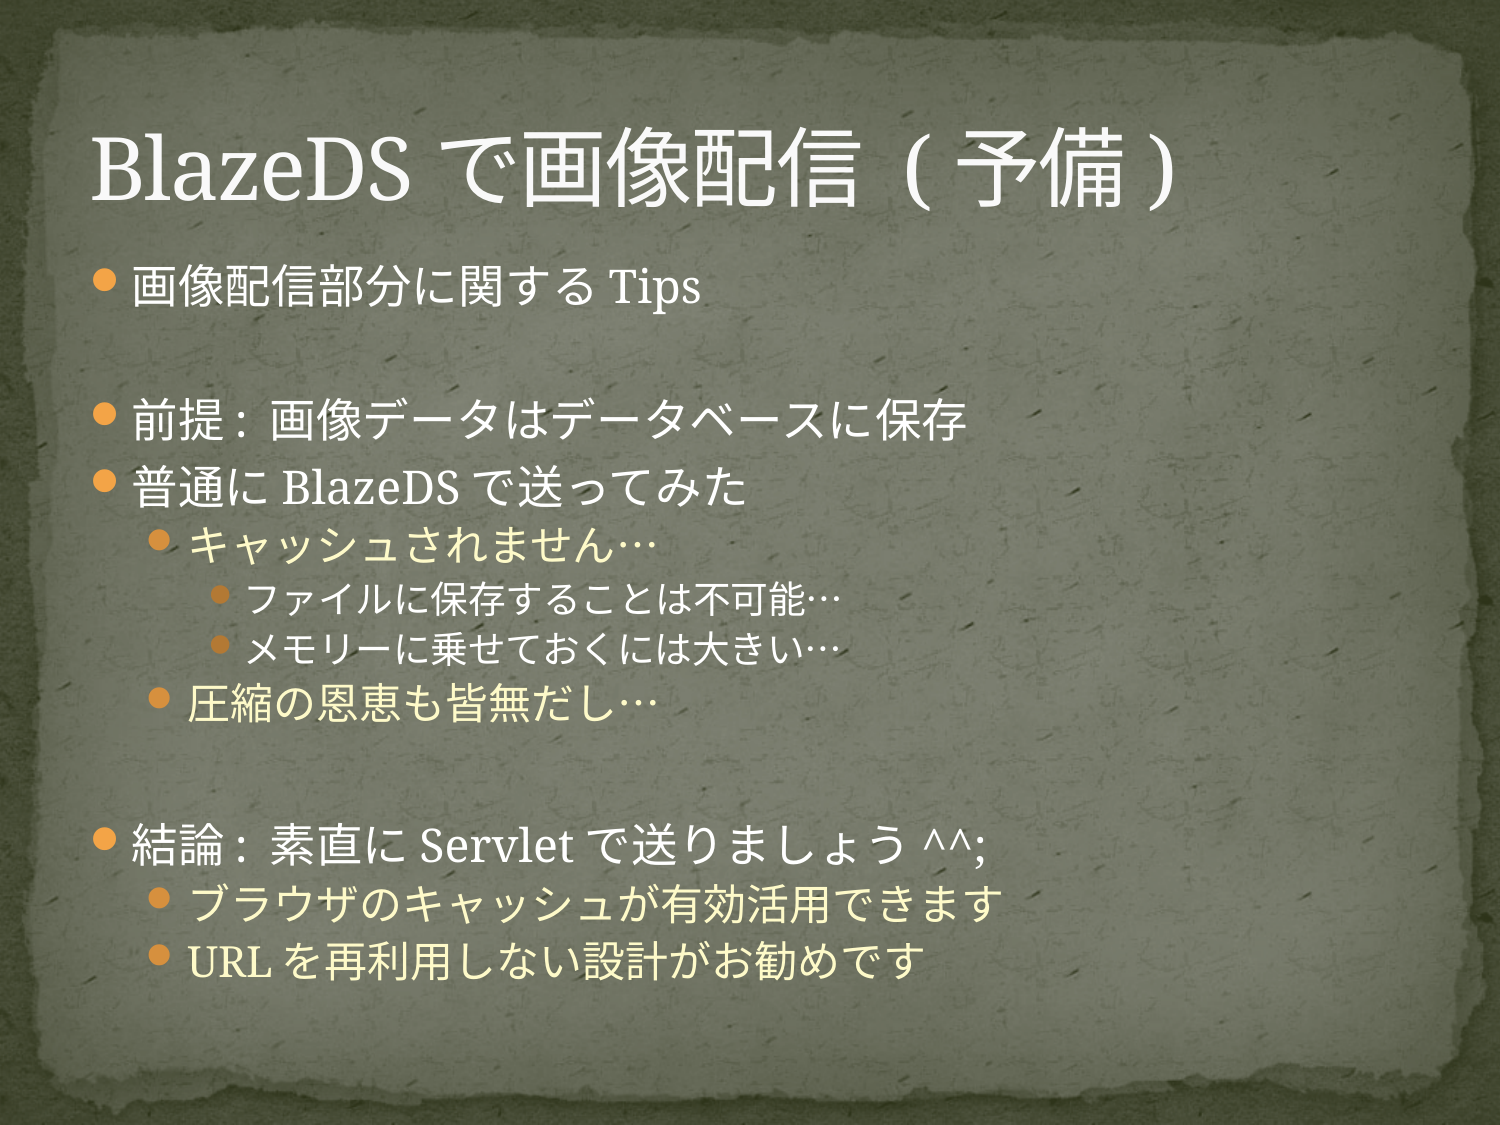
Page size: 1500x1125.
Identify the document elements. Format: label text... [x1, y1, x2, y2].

list 画像配信部分に関するTips 前提: 画像データはデータベースに保存 普通にBlazeDSで送ってみた キャッシュされません… ファイルに保存することは不可能… メモリーに乗せておくには大きい… 圧縮の恩恵も皆無だし… 結論: 素直にServletで送りましょう^^; ブラウザのキャッシュが有効活用できます URLを再利用しない設計がお勧めです [75, 249, 1425, 1000]
title BlazeDSで画像配信 (予備) [74, 24, 1425, 225]
